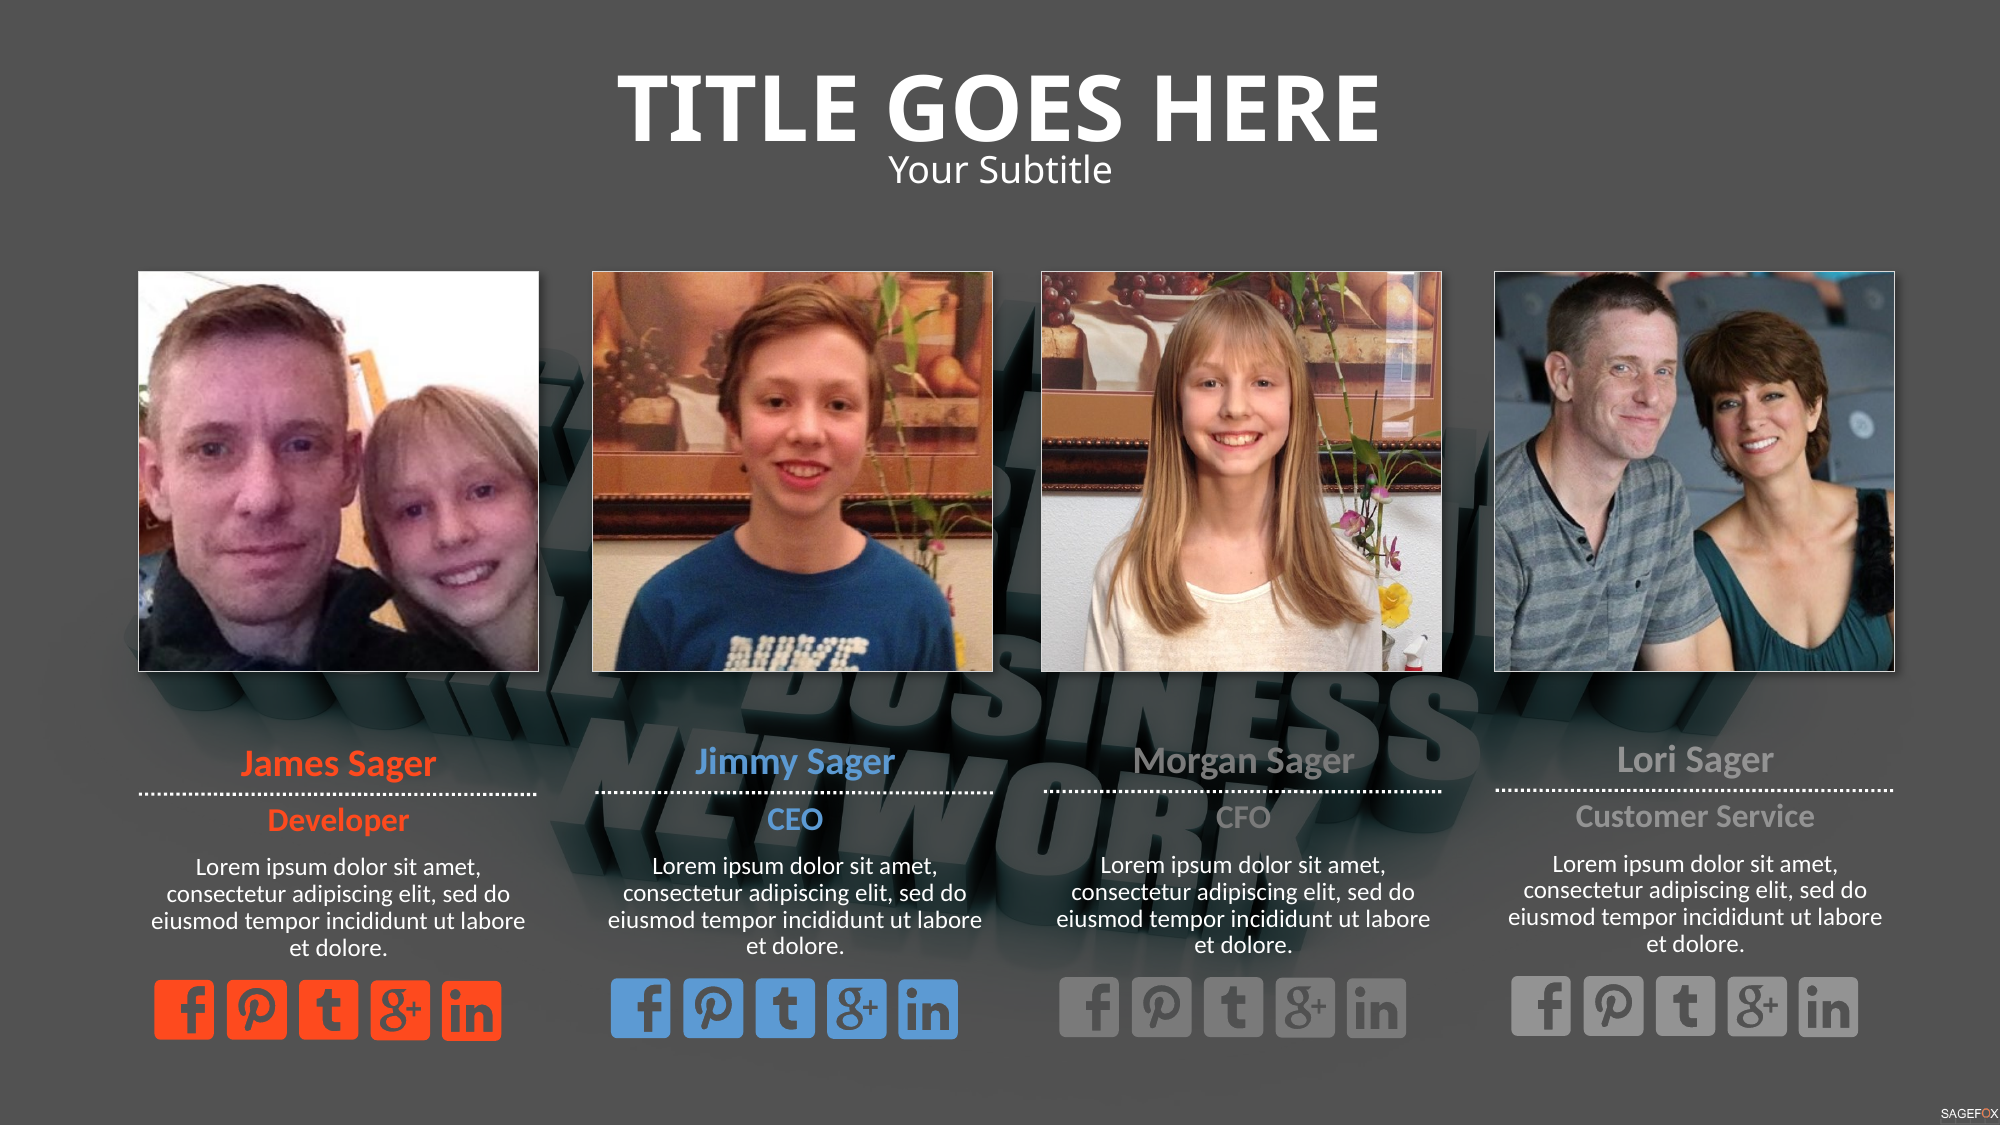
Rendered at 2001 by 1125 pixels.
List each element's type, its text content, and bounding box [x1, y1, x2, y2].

text_box [1040, 270, 1442, 672]
text_box CFO [1068, 797, 1419, 840]
text_box Customer Service [1520, 796, 1871, 839]
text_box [154, 979, 502, 1041]
text_box [138, 270, 540, 672]
text_box Morgan Sager [1068, 739, 1419, 782]
text_box Lorem ipsum dolor sit amet, consectetur adipiscing elit, sed do eiusmod tempor incididunt ut labore et dolore. [1043, 851, 1444, 965]
picture [0, 0, 2001, 1125]
text_box Lori Sager [1520, 738, 1871, 781]
text_box Developer [163, 799, 514, 842]
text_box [1511, 976, 1859, 1038]
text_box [548, 42, 1452, 199]
text_box Lorem ipsum dolor sit amet, consectetur adipiscing elit, sed do eiusmod tempor incididunt ut labore et dolore. [595, 852, 996, 966]
text_box Lorem ipsum dolor sit amet, consectetur adipiscing elit, sed do eiusmod tempor incididunt ut labore et dolore. [138, 854, 539, 968]
text_box James Sager [163, 742, 514, 785]
text_box Lorem ipsum dolor sit amet, consectetur adipiscing elit, sed do eiusmod tempor incididunt ut labore et dolore. [1495, 850, 1896, 964]
text_box [591, 270, 993, 672]
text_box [1059, 977, 1407, 1039]
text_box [610, 978, 958, 1040]
text_box [1494, 271, 1896, 673]
text_box Jimmy Sager [620, 740, 971, 784]
text_box CEO [620, 798, 971, 841]
